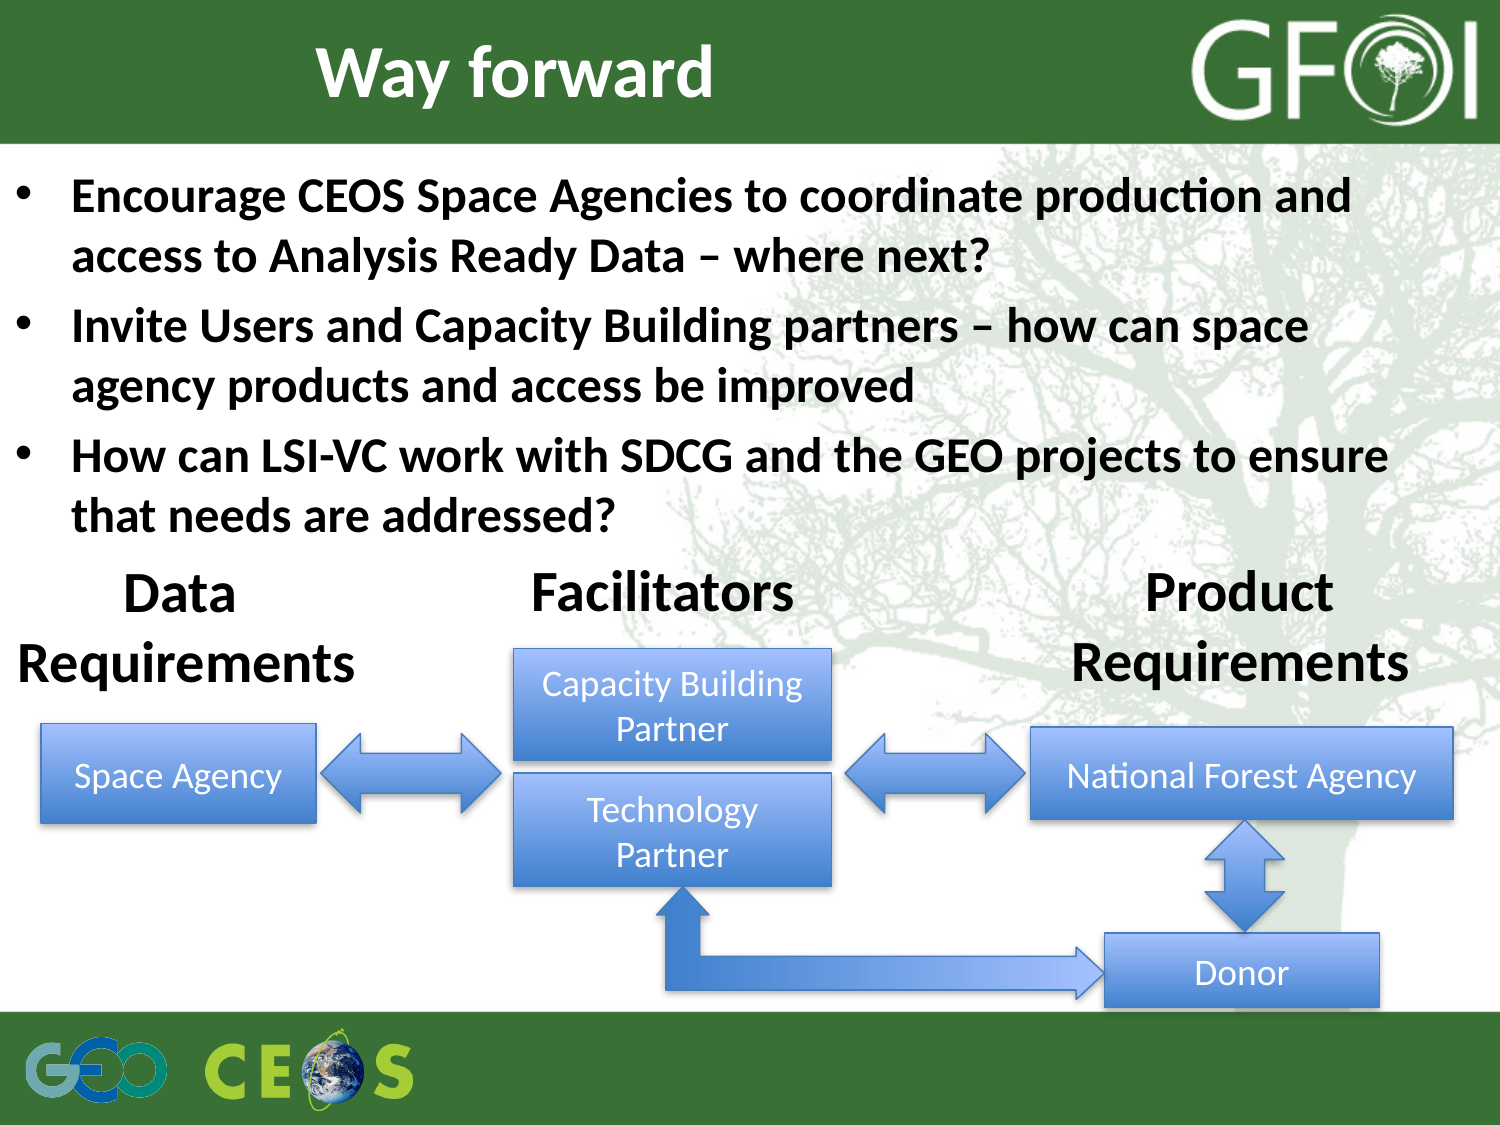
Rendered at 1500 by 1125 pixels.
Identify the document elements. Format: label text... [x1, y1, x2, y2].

text_box [320, 732, 502, 814]
text_box Facilitators [516, 545, 811, 631]
text_box Donor [1104, 932, 1380, 1008]
text_box Technology Partner [513, 772, 832, 887]
text_box Data Requirements [3, 547, 372, 702]
text_box [1204, 819, 1286, 933]
text_box National Forest Agency [1030, 726, 1454, 820]
list Encourage CEOS Space Agencies to coordinate production and access to Analysis Ready Data – where next? Invite Users and Capacity Building partners – how can space agency products and access be improved How can LSI-VC work with SDCG and the GEO projects to ensure that needs are addressed? [0, 155, 1454, 548]
text_box [655, 885, 1106, 1001]
text_box Space Agency [40, 723, 317, 824]
title Way forward [23, 14, 1009, 130]
text_box Capacity Building Partner [513, 648, 832, 761]
text_box Product Requirements [1056, 545, 1425, 701]
text_box [844, 732, 1026, 814]
picture [0, 0, 1500, 1125]
